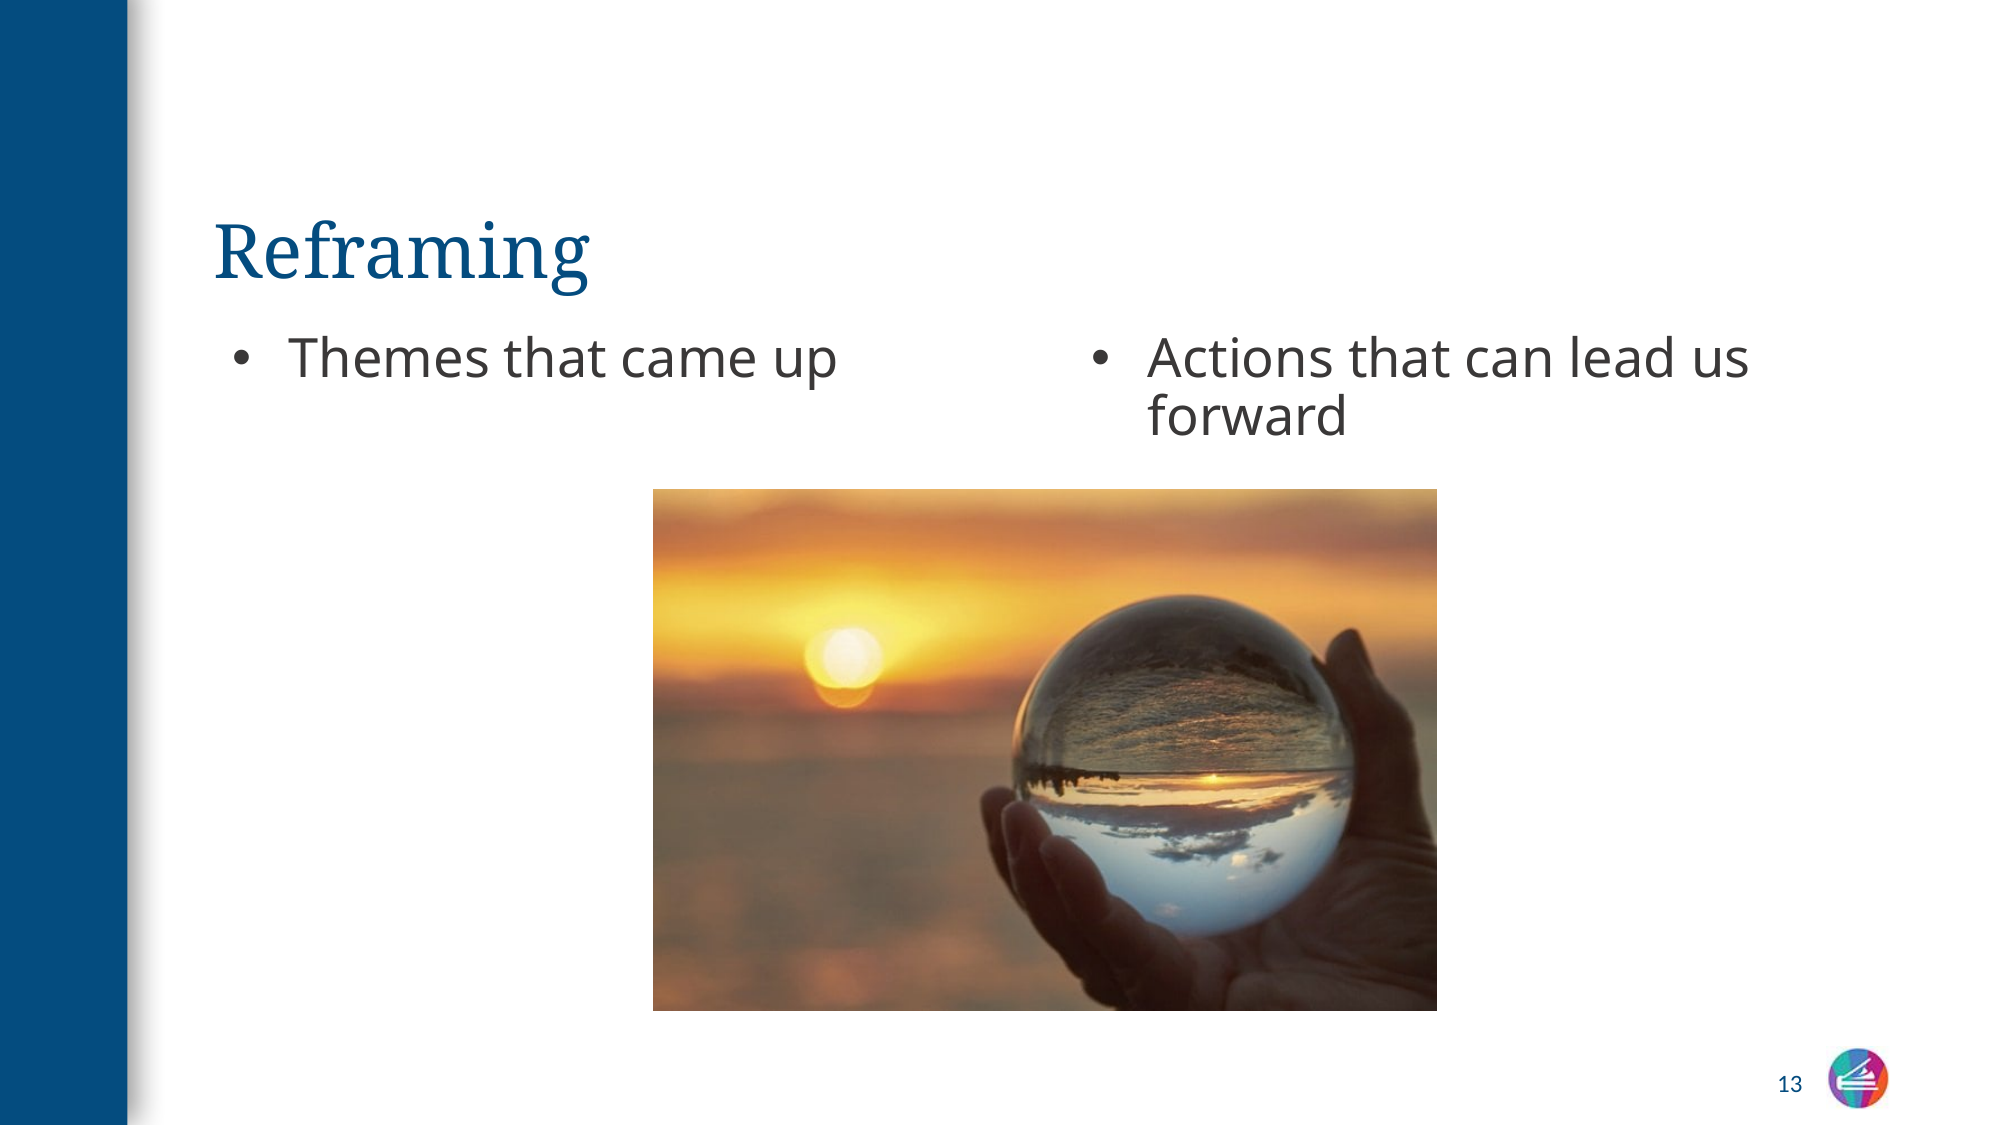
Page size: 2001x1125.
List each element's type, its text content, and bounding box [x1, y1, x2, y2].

title Reframing [198, 114, 1891, 303]
picture [653, 489, 1437, 1011]
slide_number 13 [1630, 1062, 1818, 1104]
list Actions that can lead us forward [1057, 322, 1891, 1011]
picture [1826, 1046, 1891, 1111]
list Themes that came up [198, 322, 1032, 1011]
